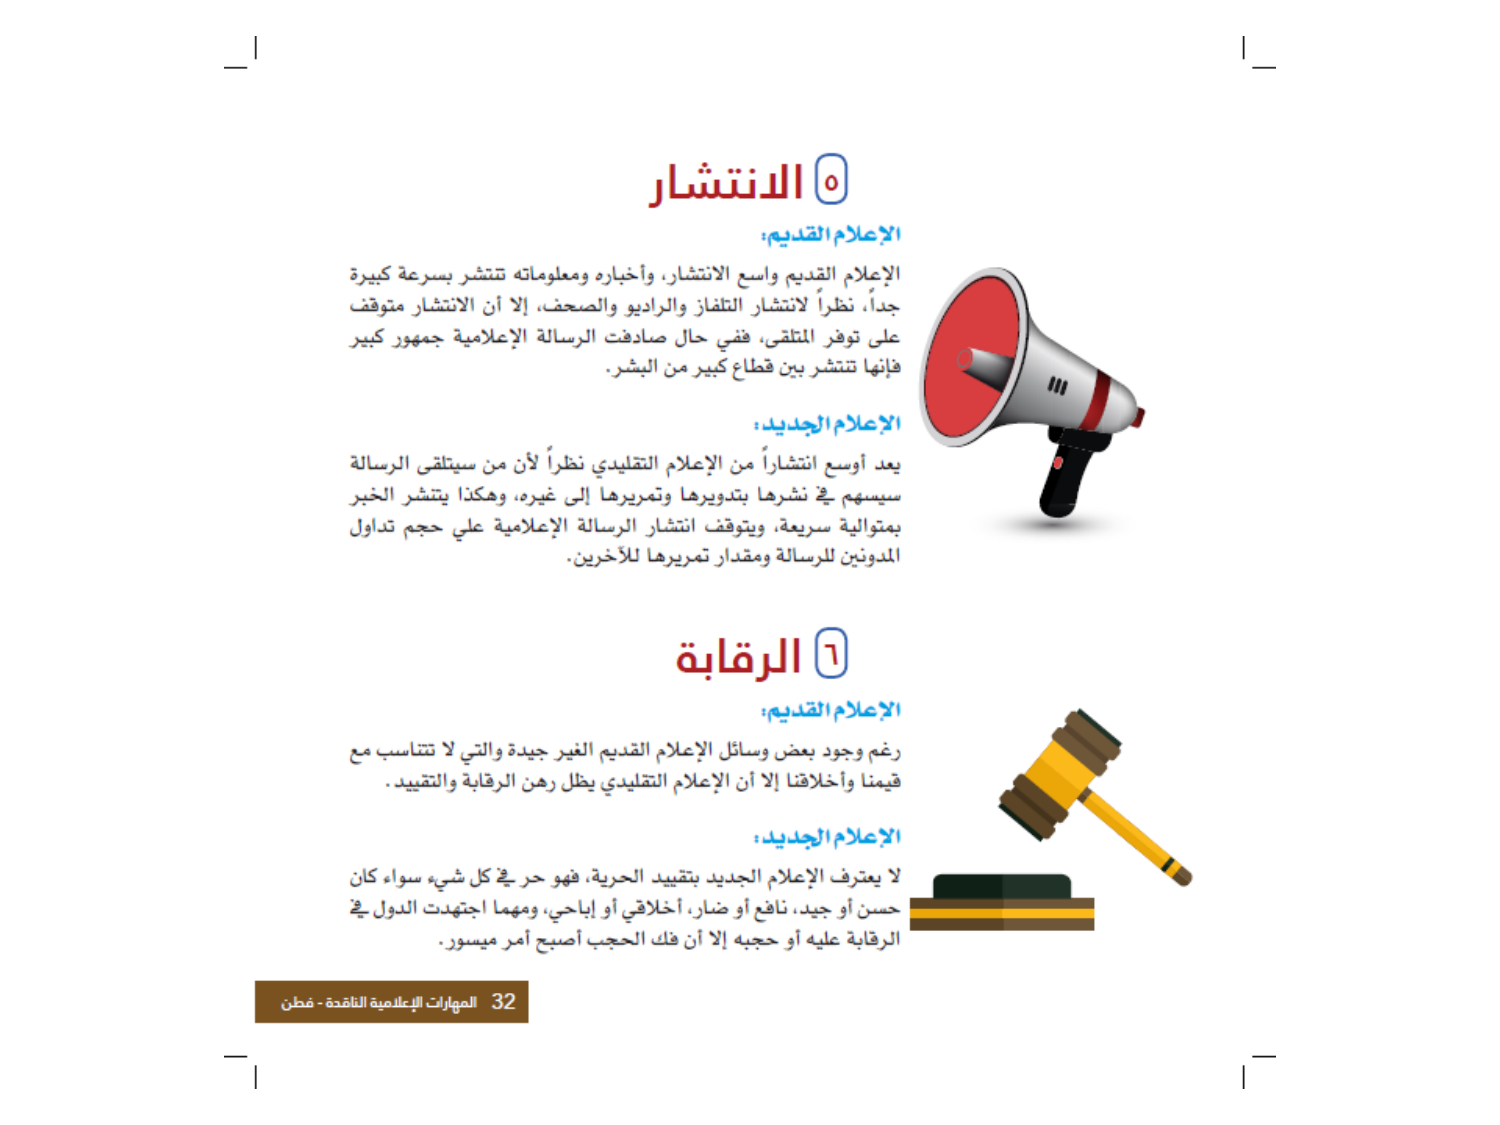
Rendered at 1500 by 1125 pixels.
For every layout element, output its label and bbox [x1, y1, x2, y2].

picture [223, 36, 1276, 1089]
